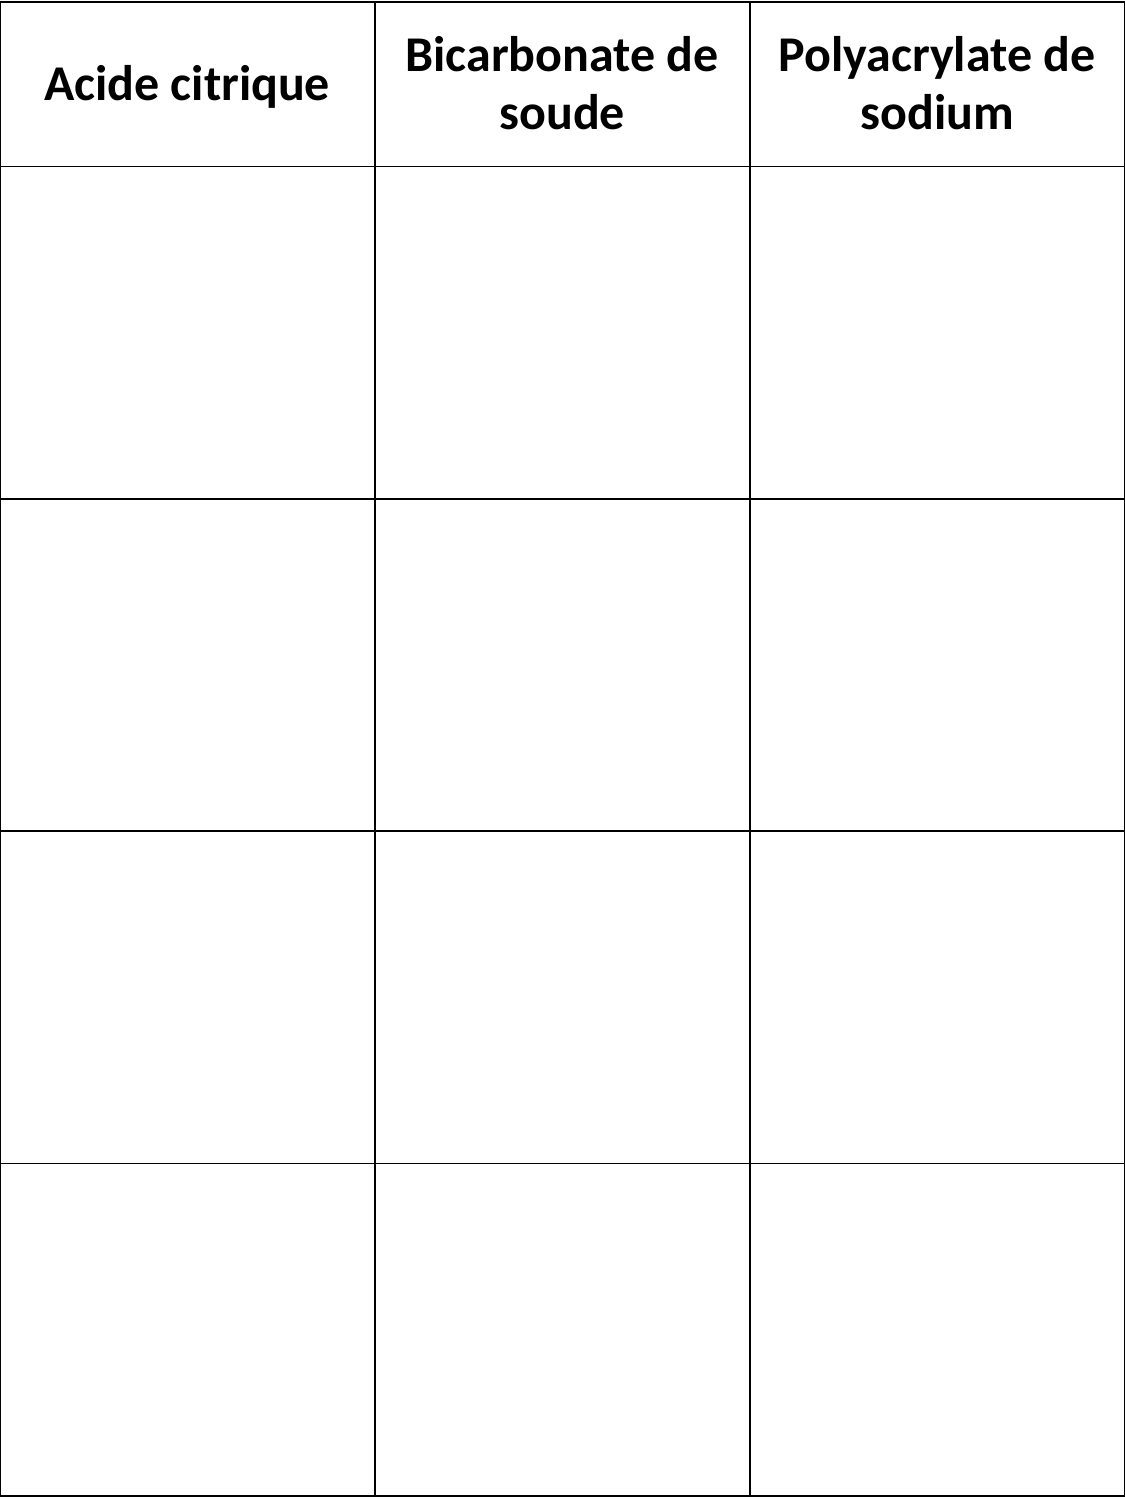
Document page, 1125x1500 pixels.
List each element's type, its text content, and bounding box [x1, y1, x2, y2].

table_header Bicarbonate de soude [376, 3, 749, 166]
table_header Polyacrylate de sodium [751, 3, 1124, 166]
table_cell [376, 1164, 749, 1495]
table_cell [376, 500, 749, 830]
table_cell [376, 167, 749, 498]
table_cell [1, 832, 374, 1163]
table_cell [1, 167, 374, 498]
table_cell [1, 500, 374, 830]
table_header Acide citrique [1, 3, 374, 166]
table_cell [751, 500, 1124, 830]
table_cell [376, 832, 749, 1163]
table_cell [1, 1164, 374, 1495]
table_cell [751, 832, 1124, 1163]
table_cell [751, 1164, 1124, 1495]
table_cell [751, 167, 1124, 498]
